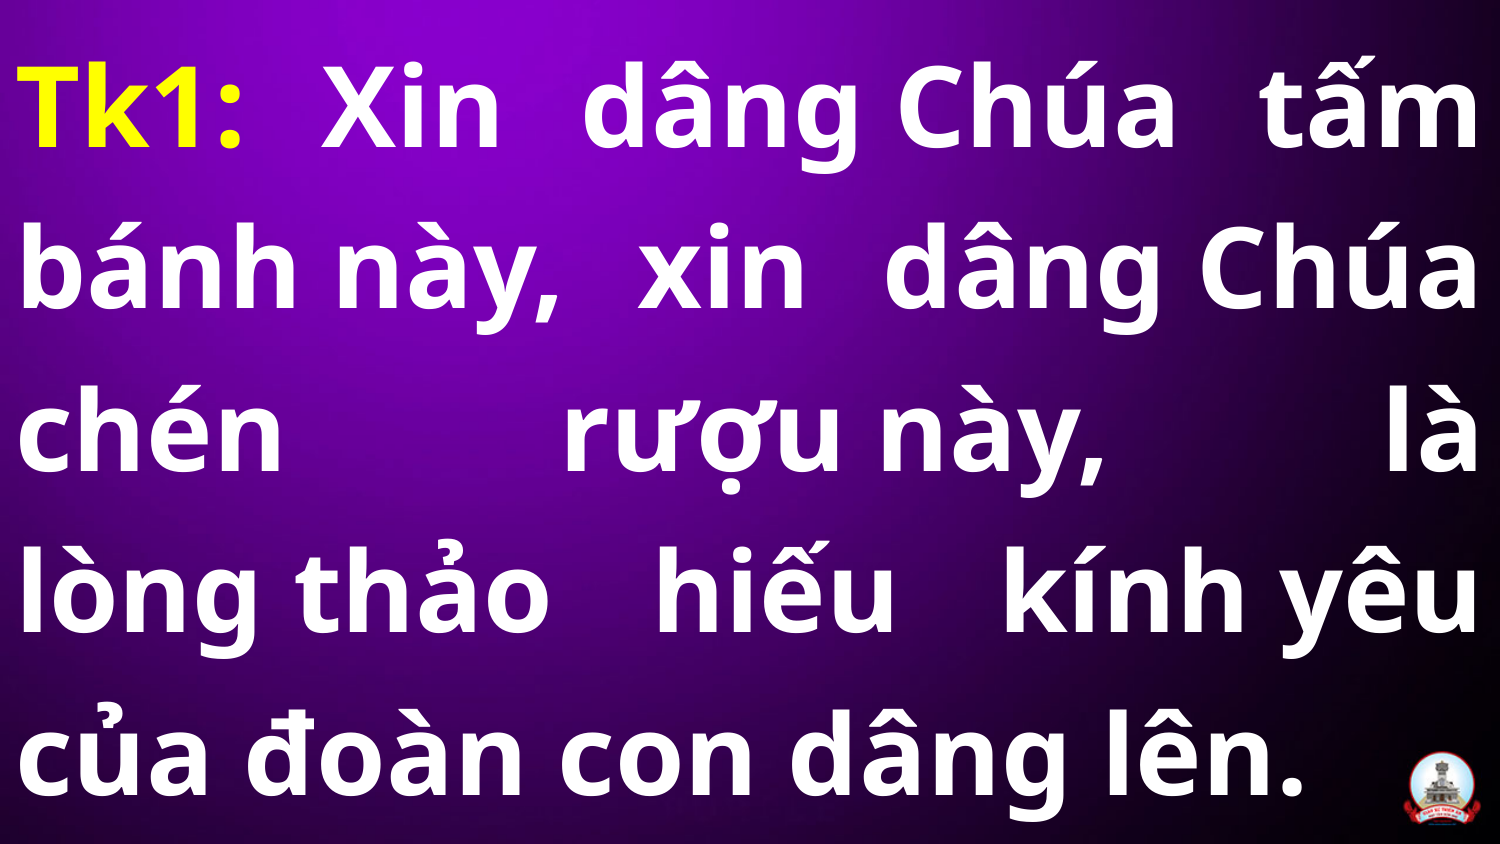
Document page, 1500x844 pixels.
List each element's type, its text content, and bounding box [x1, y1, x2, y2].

list Tk1: Xin dâng Chúa tấm bánh này, xin dâng Chúa chén rượu này, là lòng thảo hiếu kính yêu của đoàn con dâng lên. [0, 0, 1500, 844]
